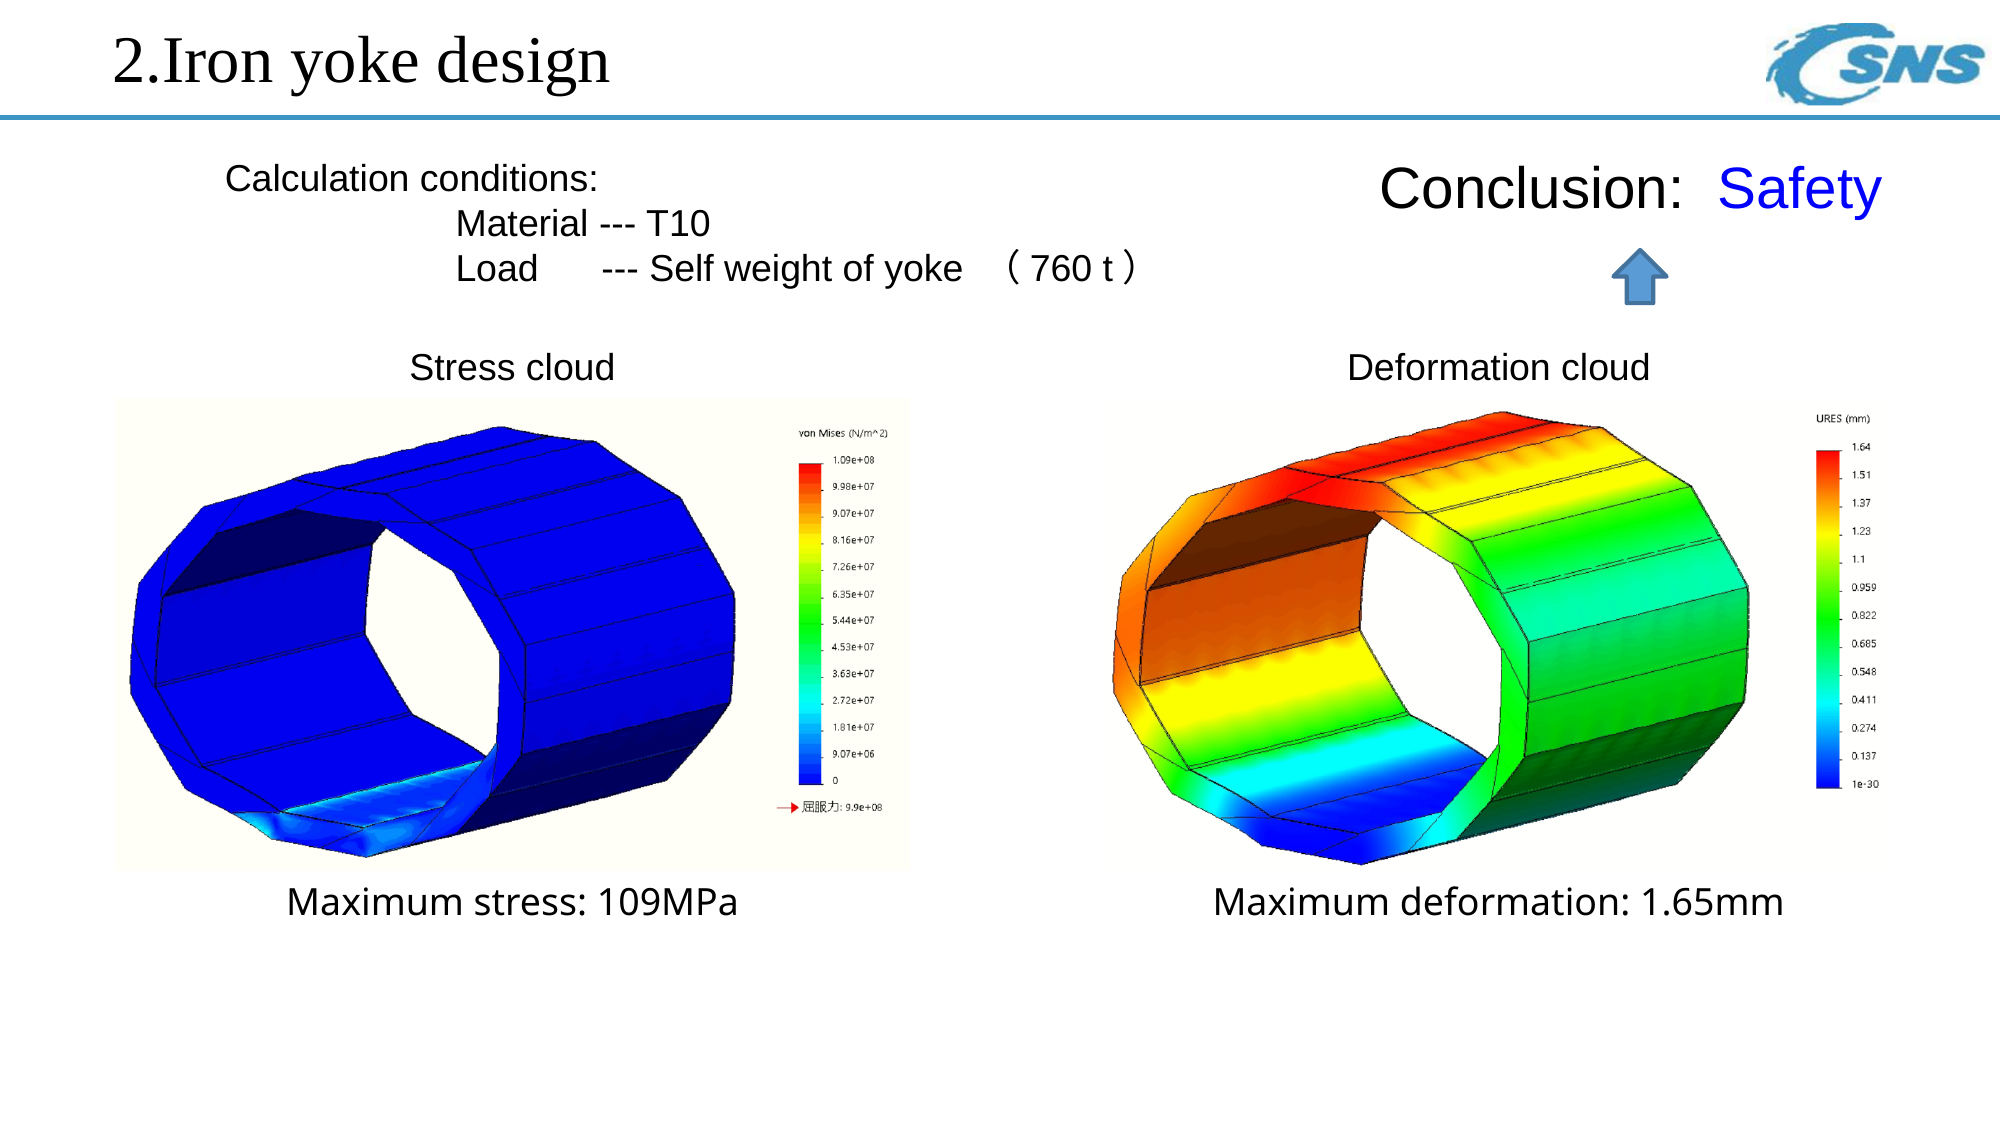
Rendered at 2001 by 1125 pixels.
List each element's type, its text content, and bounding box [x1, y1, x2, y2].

text_box Calculation conditions: Material --- T10 Load --- Self weight of yoke （760 t） [209, 147, 1192, 297]
text_box Maximum deformation: 1.65mm [1197, 879, 1800, 931]
picture [1766, 23, 1992, 111]
text_box Conclusion: Safety [1364, 142, 1898, 228]
title 2.Iron yoke design [97, 11, 1733, 111]
text_box Deformation cloud [1332, 335, 1666, 390]
picture [1106, 397, 1892, 872]
picture [115, 397, 910, 872]
text_box Maximum stress: 109MPa [271, 879, 754, 931]
text_box Stress cloud [394, 335, 631, 390]
text_box [1611, 247, 1669, 306]
